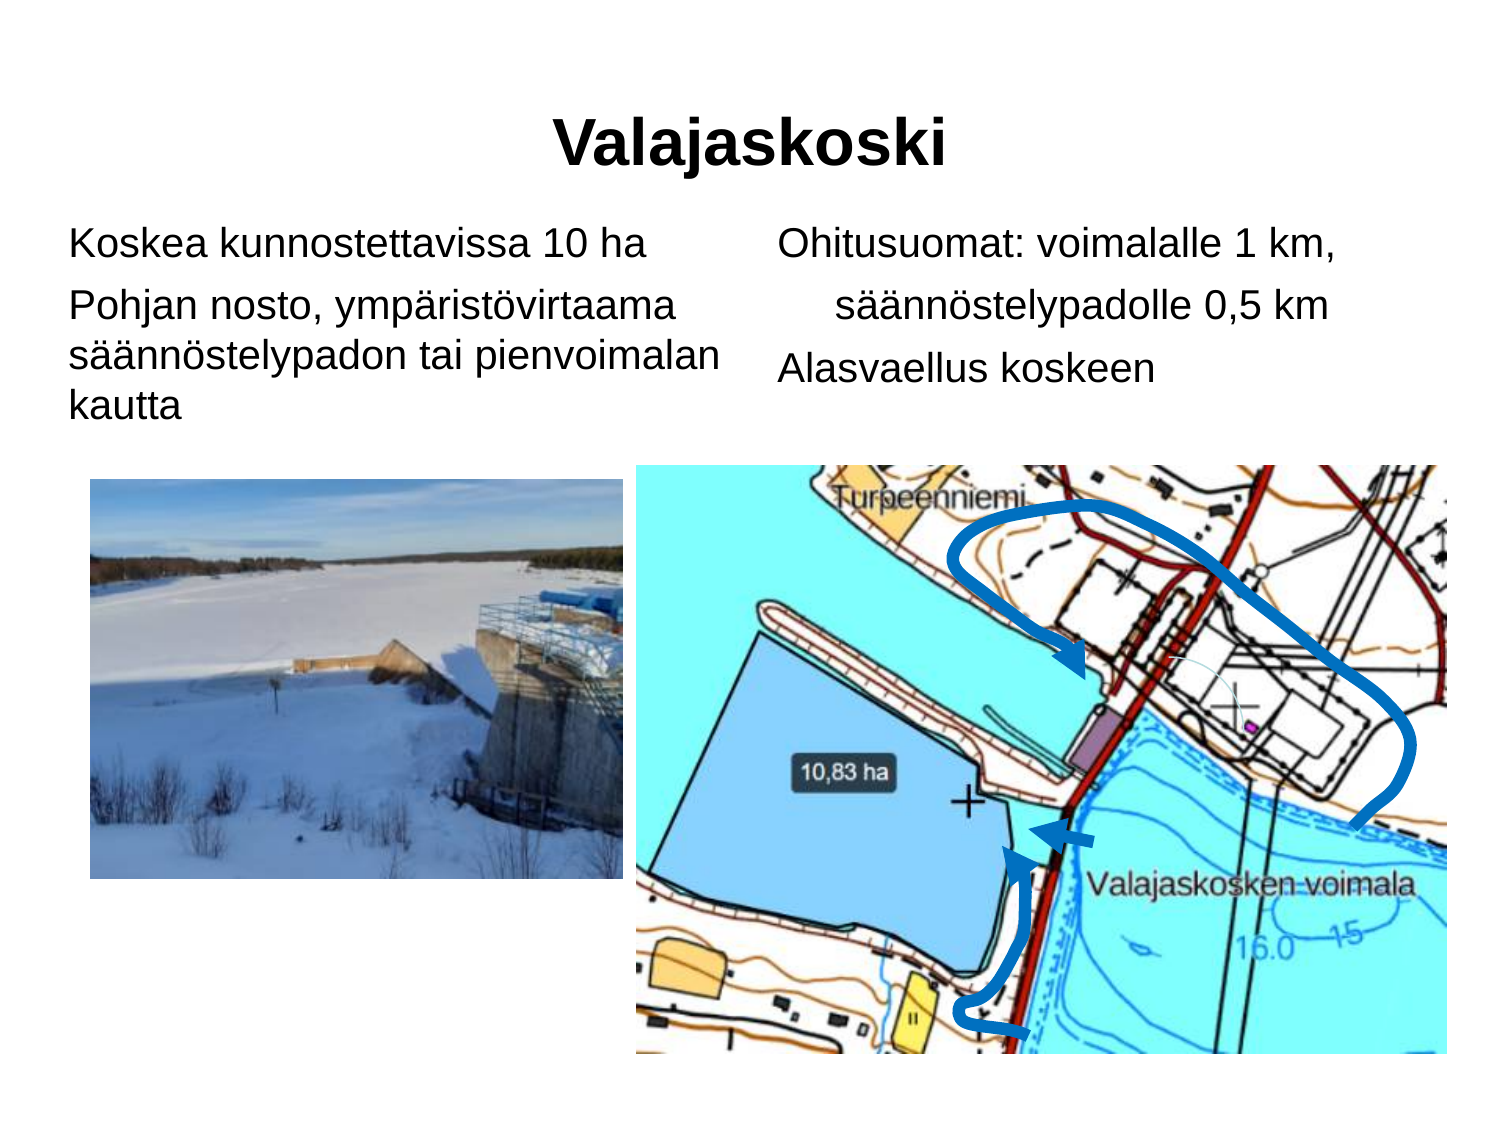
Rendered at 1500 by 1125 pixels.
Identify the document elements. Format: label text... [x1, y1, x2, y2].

picture [90, 479, 624, 880]
picture [636, 464, 1447, 1054]
text_box Valajaskoski [75, 45, 1425, 233]
text_box Ohitusuomat: voimalalle 1 km, säännöstelypadolle 0,5 km Alasvaellus koskeen [762, 208, 1425, 463]
text_box Koskea kunnostettavissa 10 ha Pohjan nosto, ympäristövirtaama säännöstelypadon tai pienvoimalan kautta [53, 207, 742, 1017]
